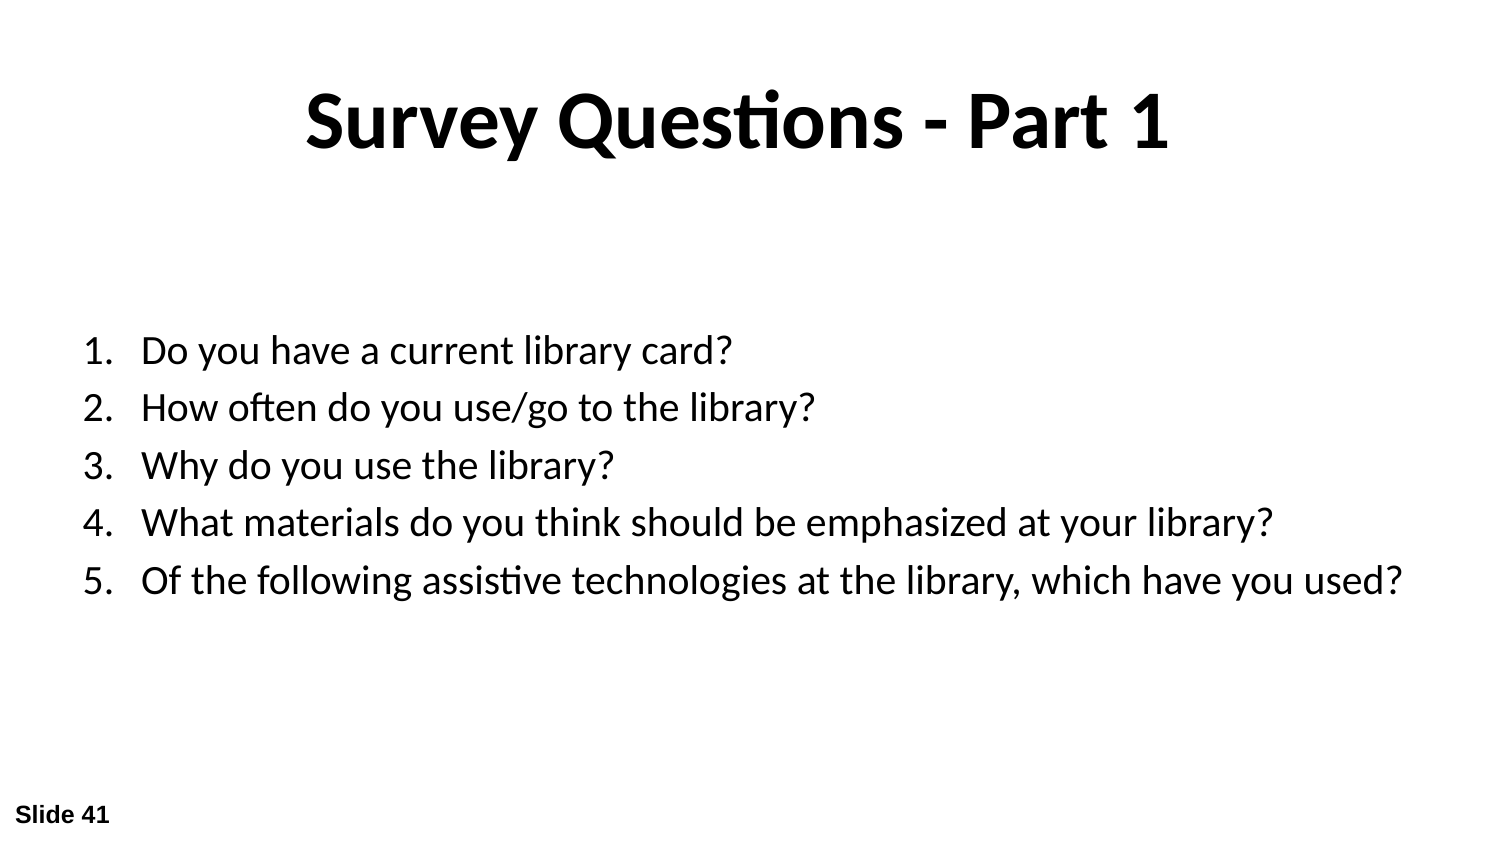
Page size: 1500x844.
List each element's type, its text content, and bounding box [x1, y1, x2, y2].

title Survey Questions - Part 1 [290, 50, 1210, 180]
text_box Slide 41 [0, 783, 137, 844]
list Do you have a current library card? How often do you use/go to the library? Why do you use the library? What materials do you think should be emphasized at your library? Of the following assistive technologies at the library, which have you used? [51, 299, 1449, 661]
